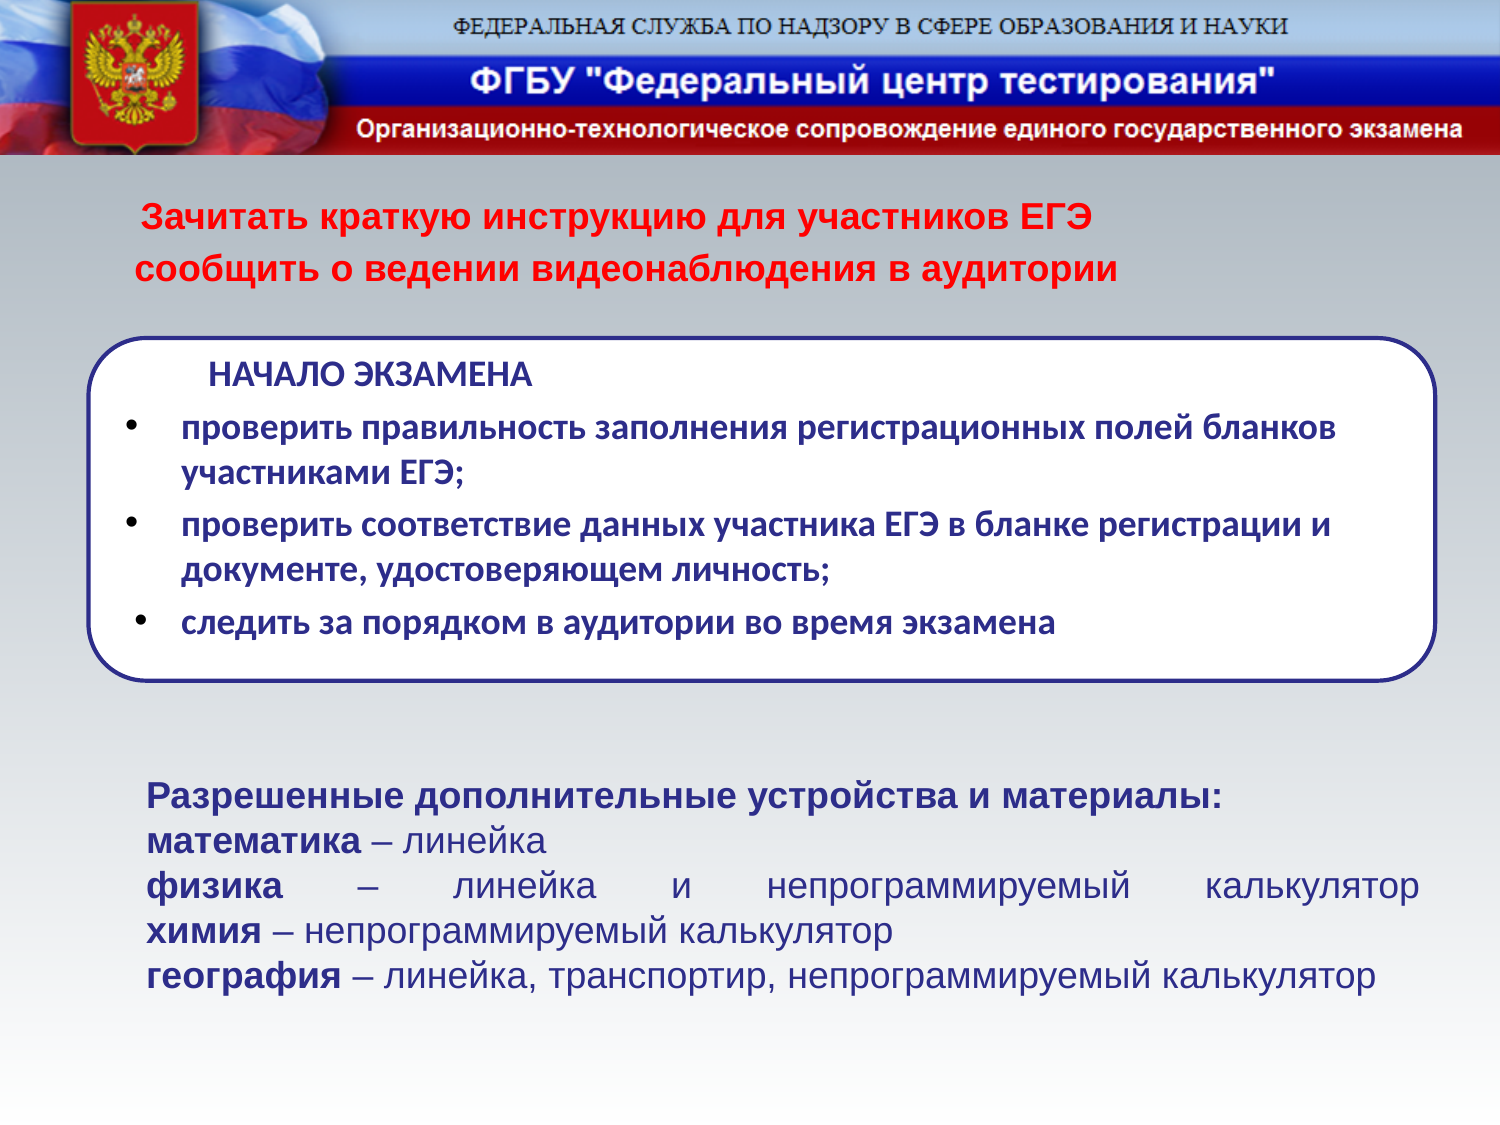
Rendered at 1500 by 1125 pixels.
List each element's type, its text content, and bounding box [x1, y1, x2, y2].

text_box Зачитать краткую инструкцию для участников ЕГЭ сообщить о ведении видеонаблюдения в аудитории НАЧАЛО ЭКЗАМЕНА проверить правильность заполнения регистрационных полей бланков участниками ЕГЭ; проверить соответствие данных участника ЕГЭ в бланке регистрации и документе, удостоверяющем личность; следить за порядком в аудитории во время экзамена [35, 184, 1461, 823]
picture [0, 0, 1500, 155]
text_box Разрешенные дополнительные устройства и материалы: математика – линейка физика – линейка и непрограммируемый калькулятор химия – непрограммируемый калькулятор география – линейка, транспортир, непрограммируемый калькулятор [0, 763, 1436, 1003]
